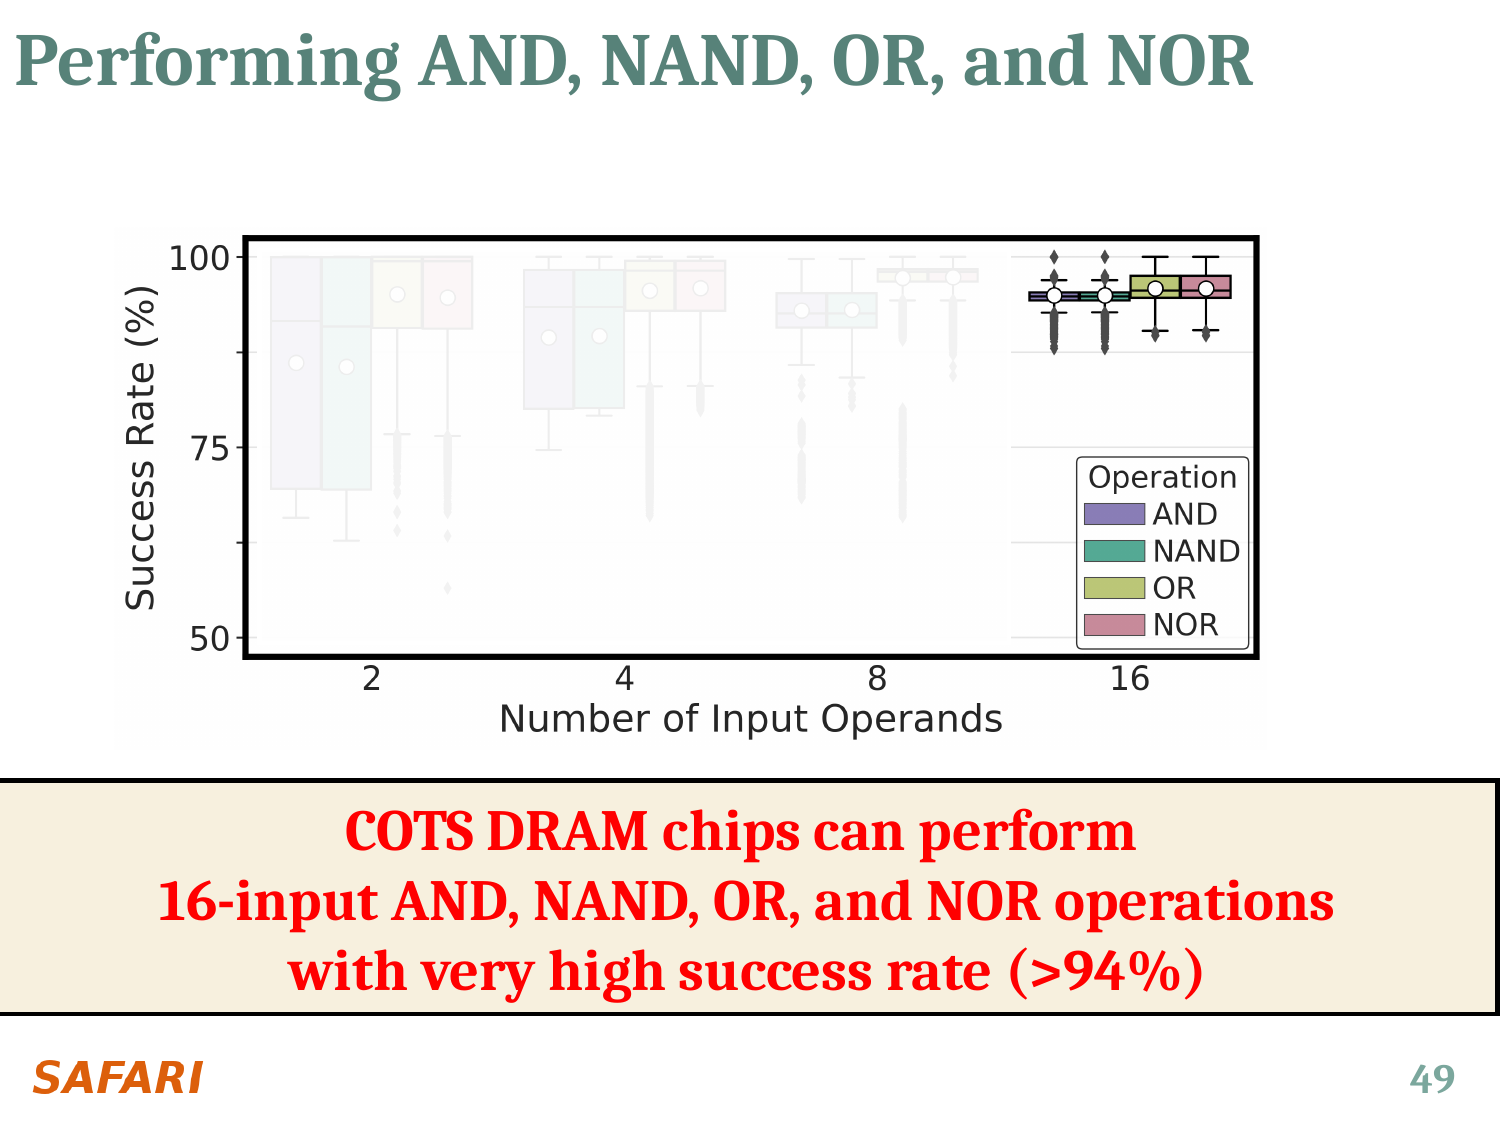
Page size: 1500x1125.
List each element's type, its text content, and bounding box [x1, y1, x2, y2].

title Performing AND, NAND, OR, and NOR [0, 13, 1475, 135]
text_box [97, 214, 235, 666]
text_box 49 [1170, 1047, 1471, 1107]
text_box COTS DRAM chips can perform 16-input AND, NAND, OR, and NOR operations with very high success rate (>94%) [0, 780, 1499, 1015]
picture [31, 1051, 209, 1104]
picture [114, 227, 1267, 750]
